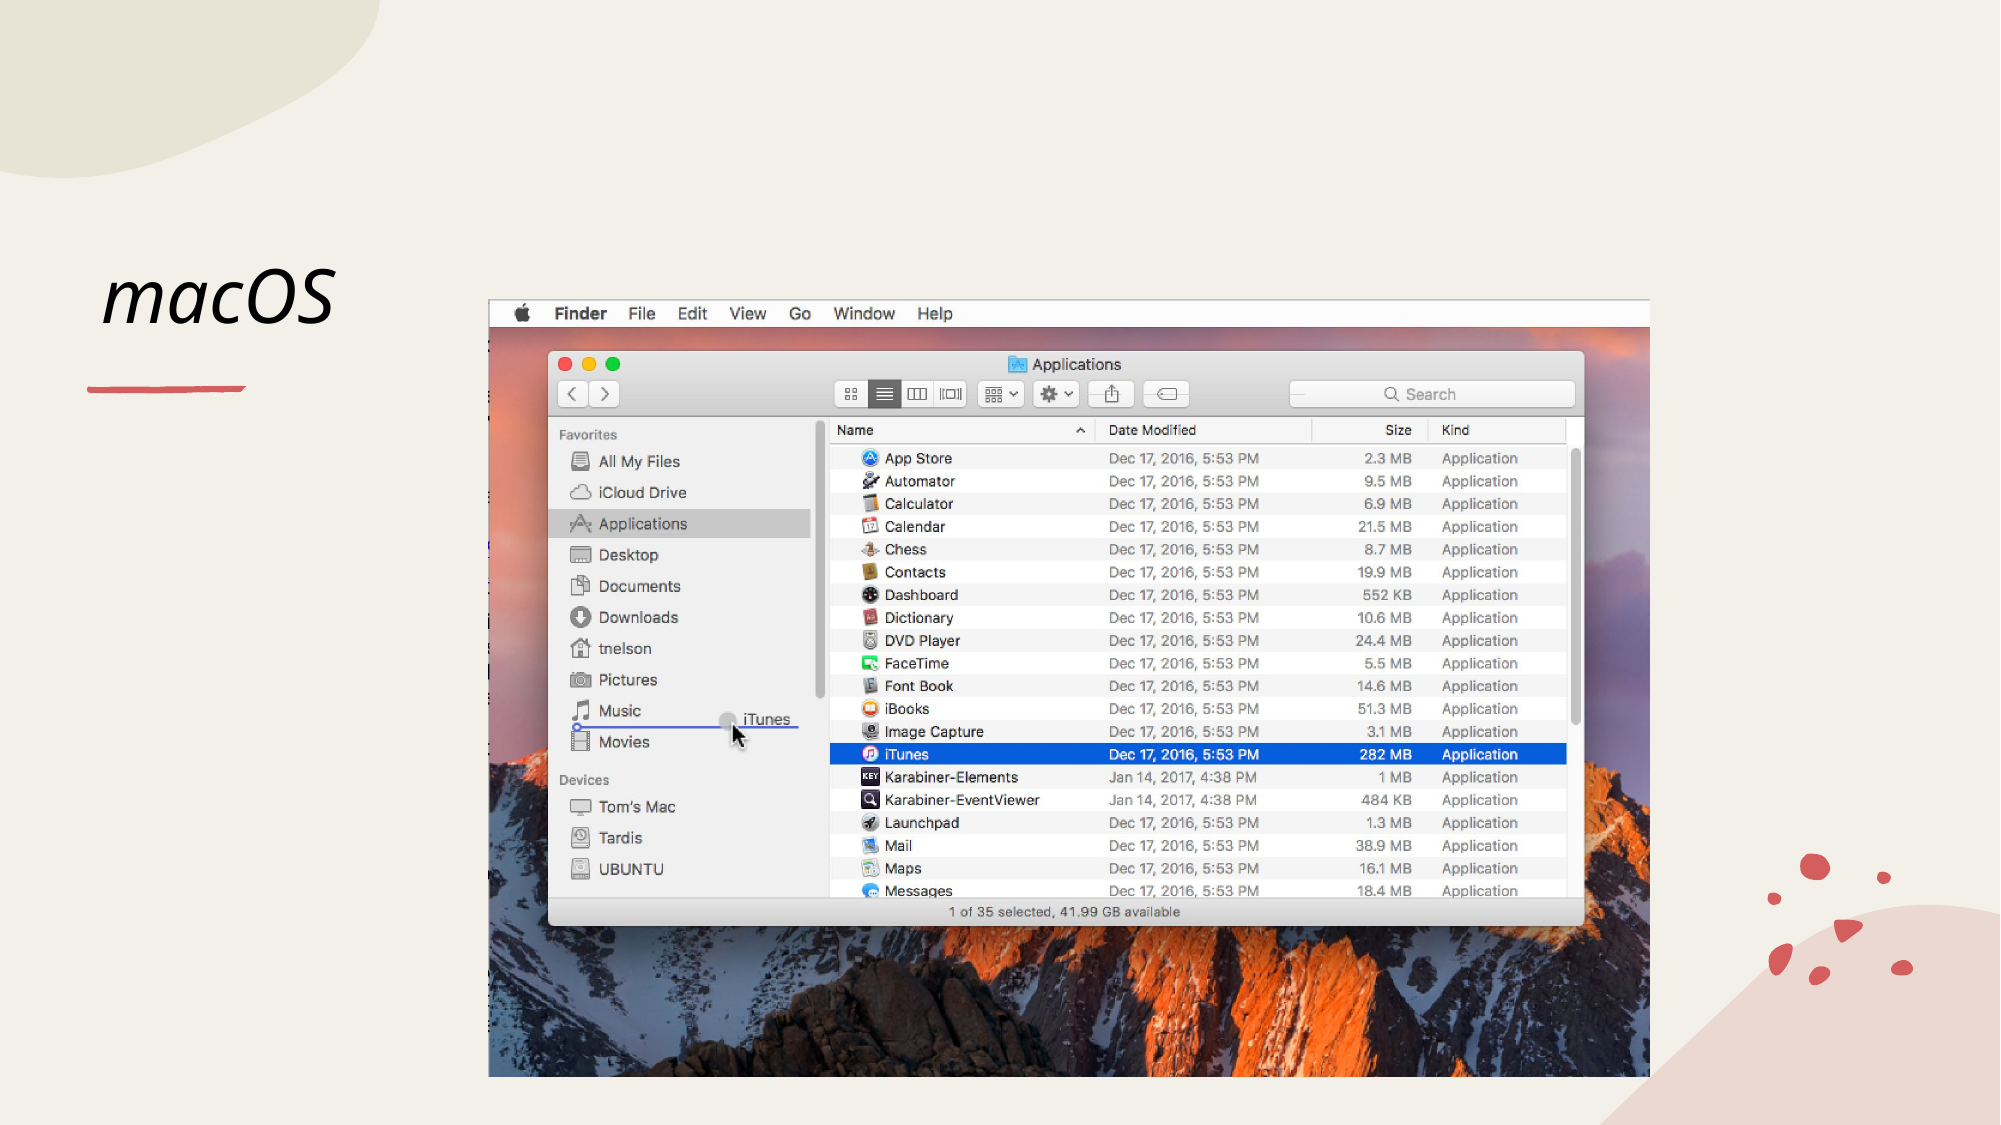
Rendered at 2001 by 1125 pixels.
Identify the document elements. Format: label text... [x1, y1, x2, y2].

picture [488, 299, 1650, 1077]
title macOS [86, 129, 1740, 347]
